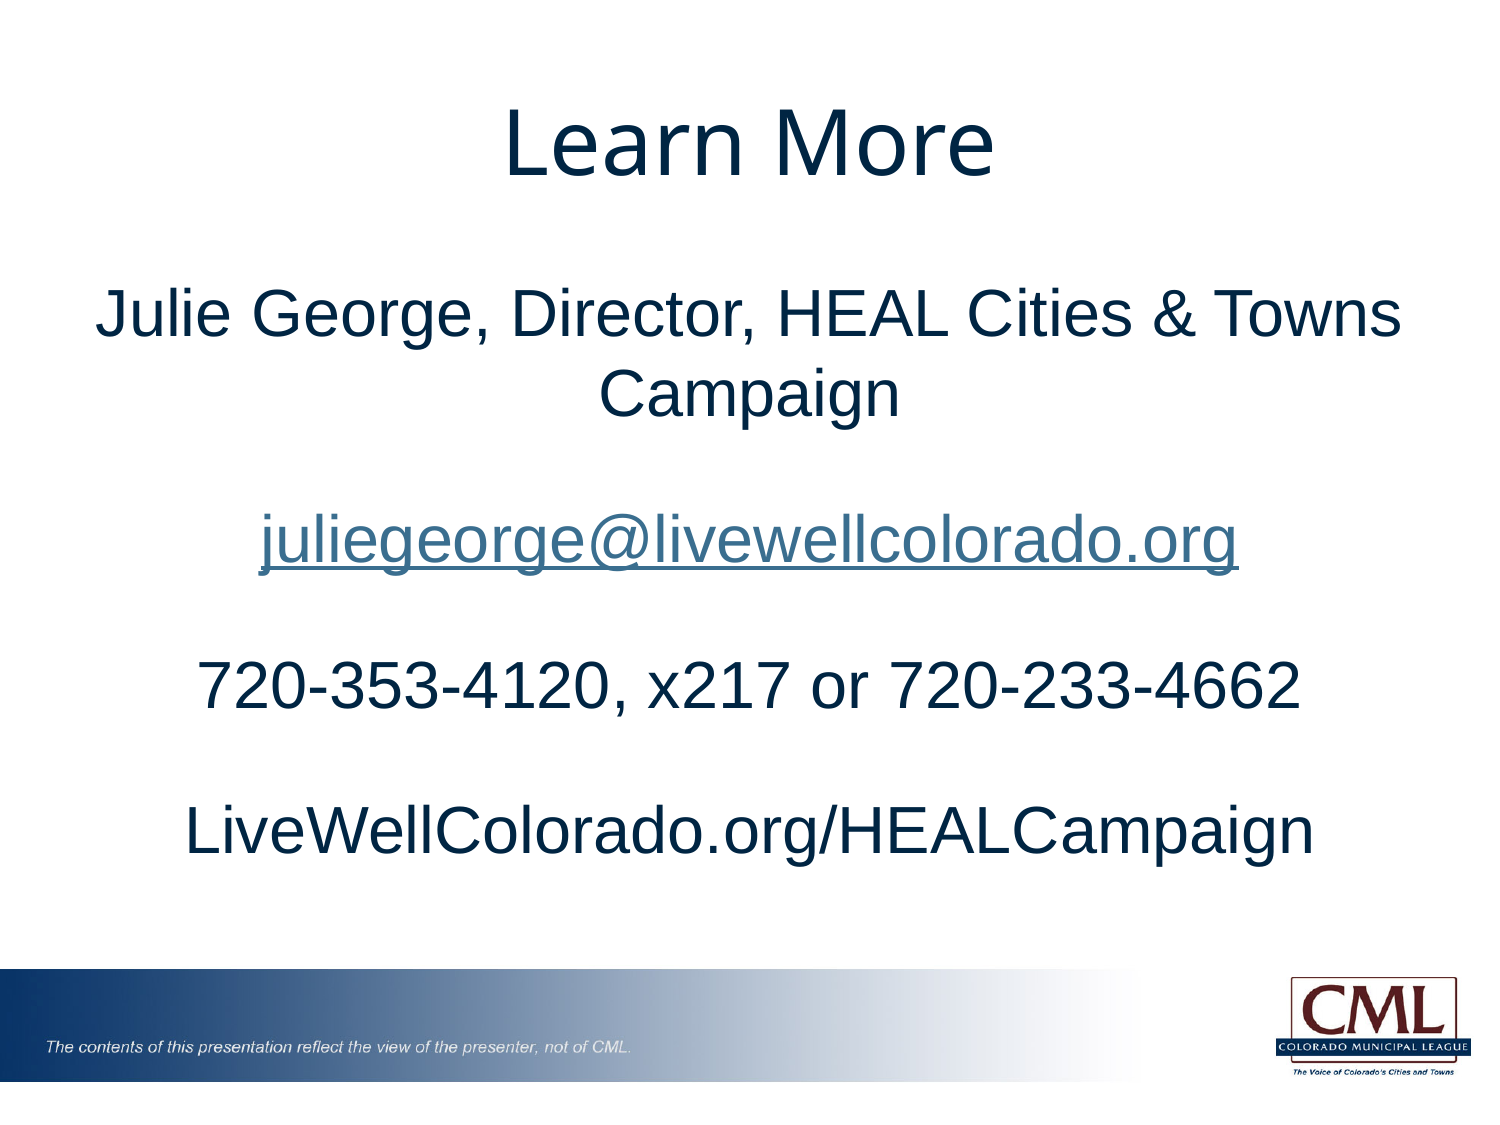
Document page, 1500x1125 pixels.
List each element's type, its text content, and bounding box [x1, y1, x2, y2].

picture [0, 0, 1500, 1125]
title Learn More [74, 44, 1426, 233]
list Julie George, Director, HEAL Cities & Towns Campaign juliegeorge@livewellcolorado.org 720-353-4120, x217 or 720-233-4662 LiveWellColorado.org/HEALCampaign [74, 262, 1426, 1006]
